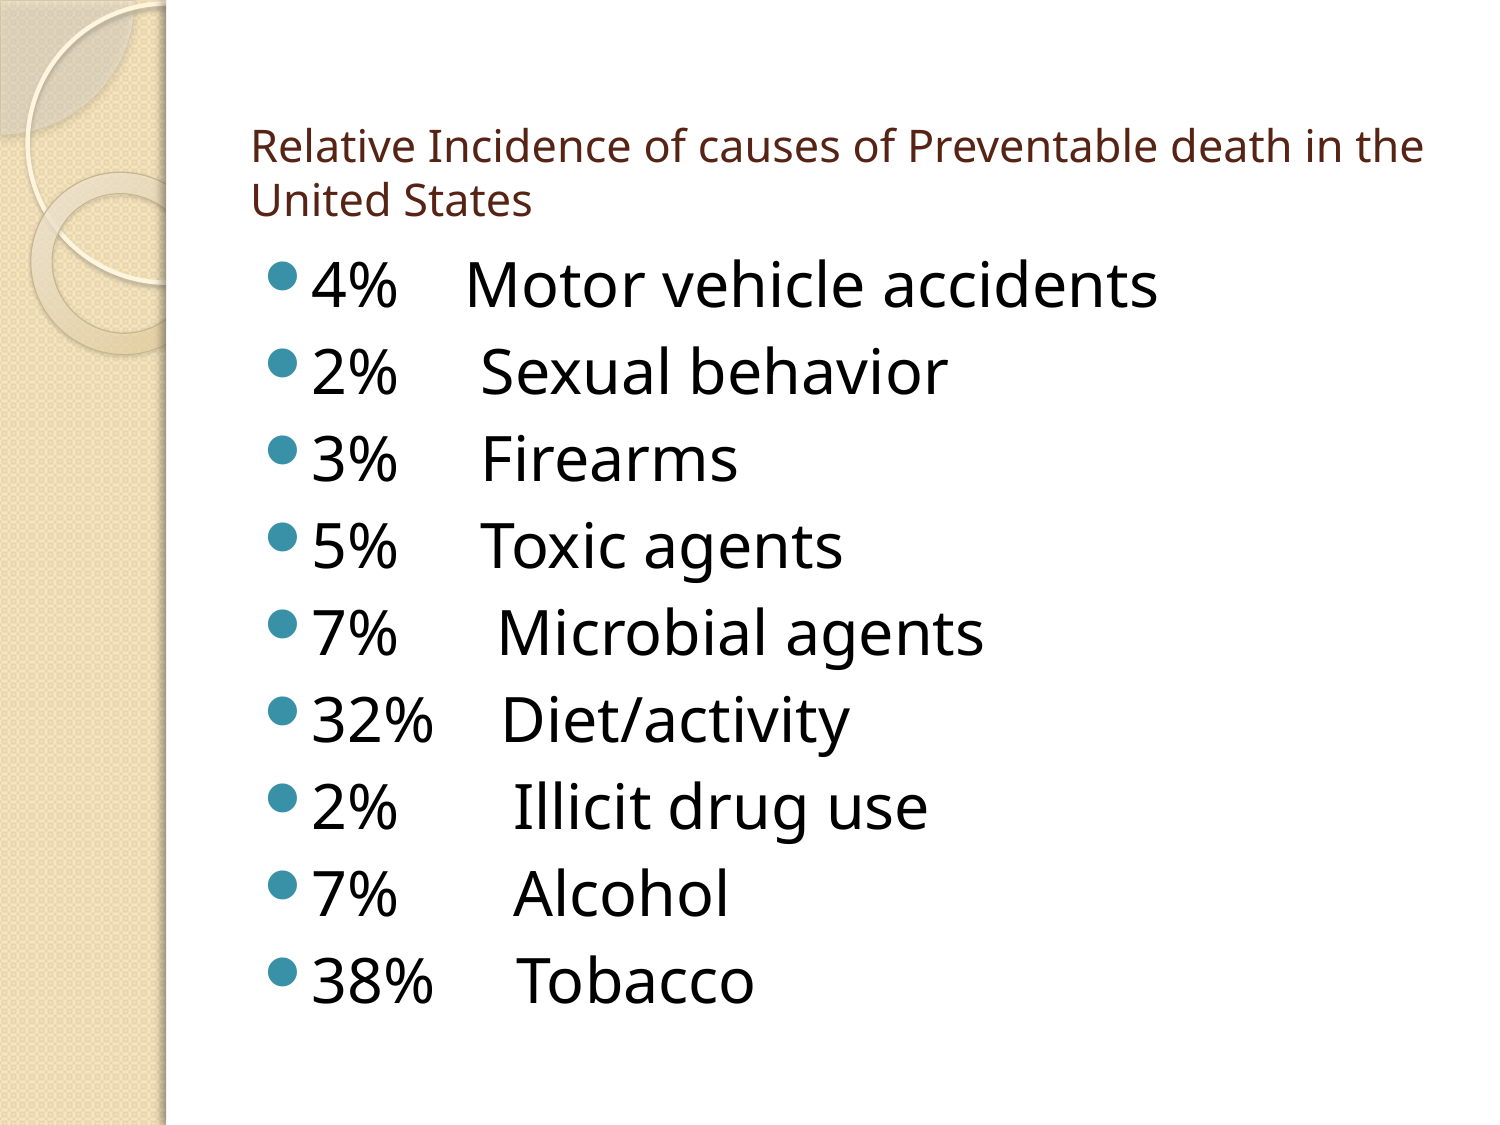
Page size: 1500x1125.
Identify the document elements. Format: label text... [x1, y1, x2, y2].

title Relative Incidence of causes of Preventable death in the United States [235, 45, 1466, 233]
list 4% Motor vehicle accidents 2% Sexual behavior 3% Firearms 5% Toxic agents 7% Microbial agents 32% Diet/activity 2% Illicit drug use 7% Alcohol 38% Tobacco [235, 237, 1466, 1025]
